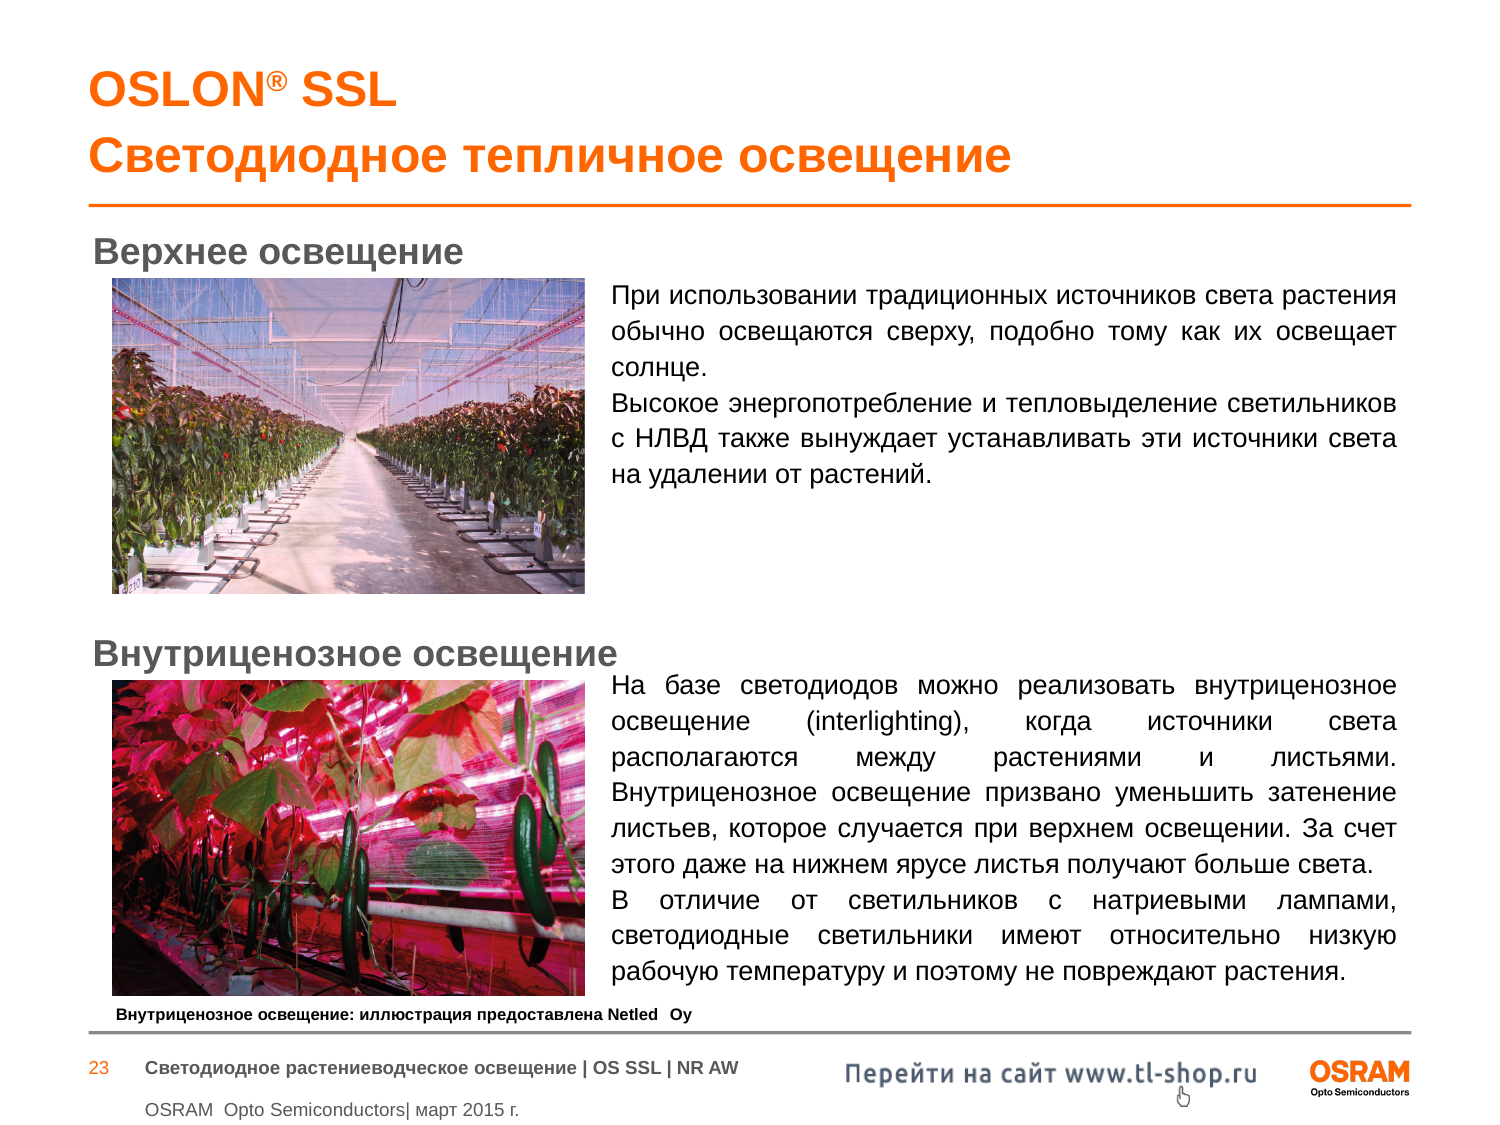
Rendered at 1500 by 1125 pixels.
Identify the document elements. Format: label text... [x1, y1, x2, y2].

title OSLON® SSL Светодиодное тепличное освещение [88, 48, 1412, 183]
text_box При использовании традиционных источников света растения обычно освещаются сверху, подобно тому как их освещает солнце. Высокое энергопотребление и тепловыделение светильников с НЛВД также вынуждает устанавливать эти источники света на удалении от растений. [596, 267, 1412, 497]
picture [111, 680, 585, 996]
picture [111, 278, 585, 594]
text_box На базе светодиодов можно реализовать внутриценозное освещение (interlighting), когда источники света располагаются между растениями и листьями. Внутриценозное освещение призвано уменьшить затенение листьев, которое случается при верхнем освещении. За счет этого даже на нижнем ярусе листья получают больше света. В отличие от светильников с натриевыми лампами, светодиодные светильники имеют относительно низкую рабочую температуру и поэтому не повреждают растения. [596, 657, 1412, 994]
picture [844, 1058, 1260, 1108]
text_box Внутриценозное освещение: иллюстрация предоставлена Netled Oy [101, 976, 718, 1036]
text_box Верхнее освещение [78, 219, 480, 280]
text_box Внутриценозное освещение [77, 621, 634, 682]
